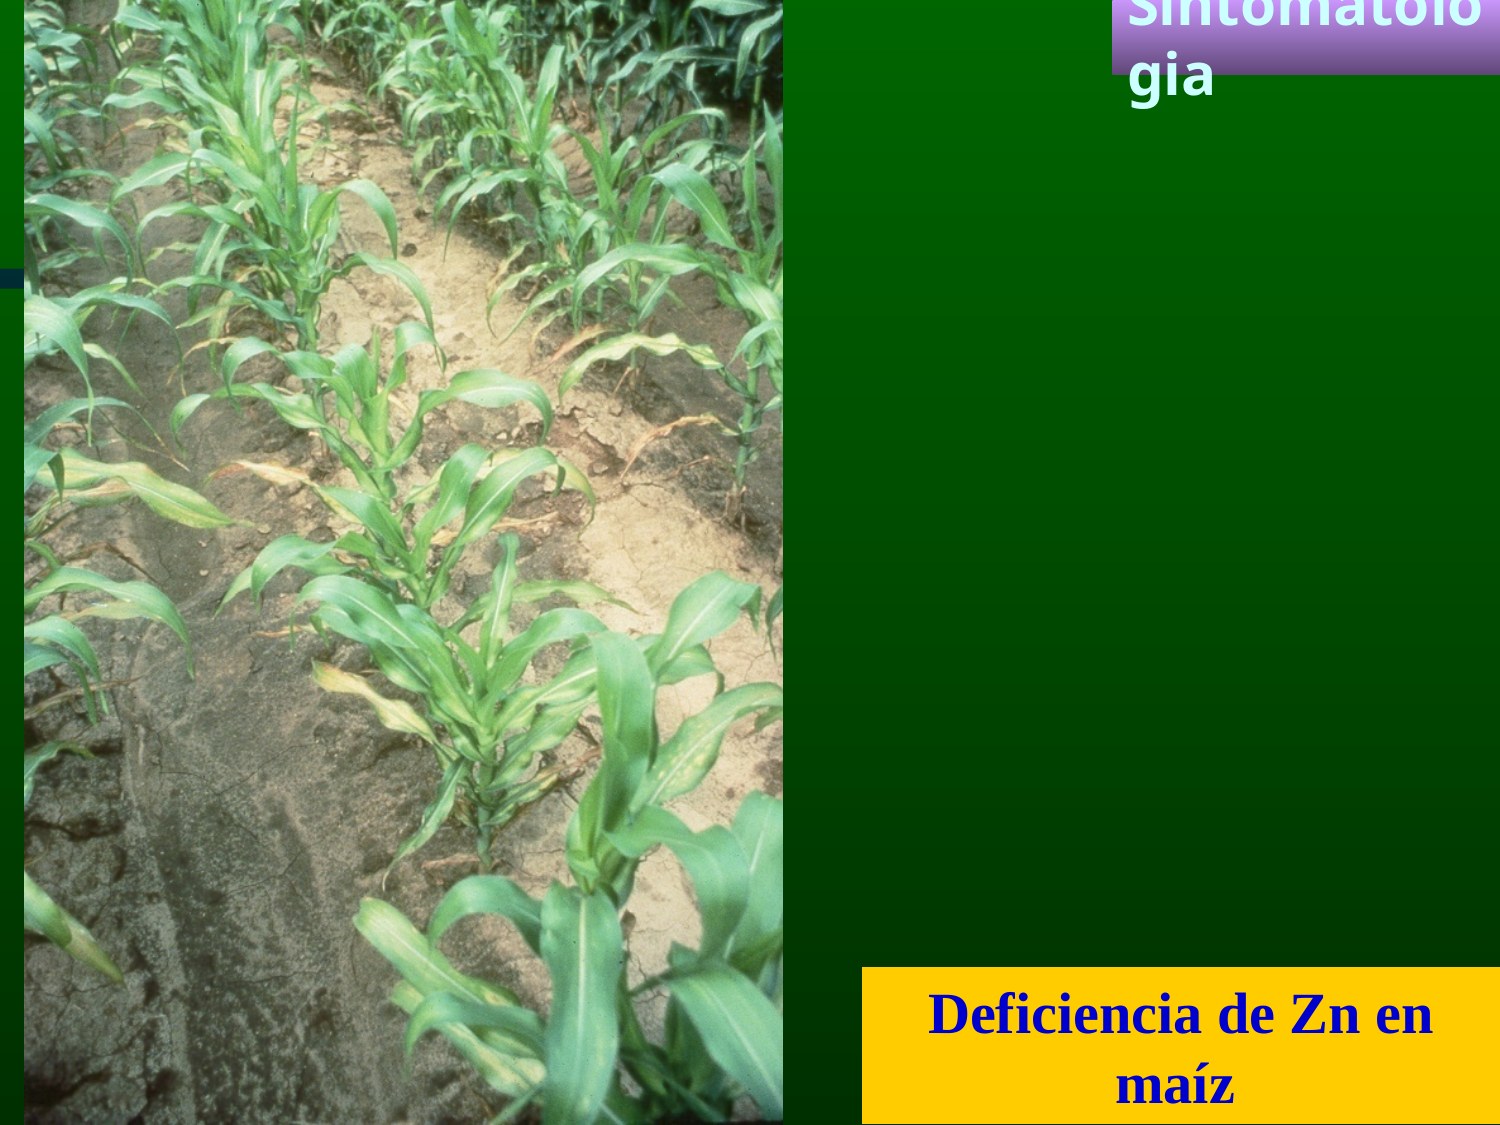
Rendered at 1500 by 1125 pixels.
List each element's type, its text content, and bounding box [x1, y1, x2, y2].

text_box Deficiencia de Zn en maíz [862, 968, 1500, 1123]
text_box Sintomatologia [1112, 0, 1500, 75]
picture [24, 0, 783, 1125]
